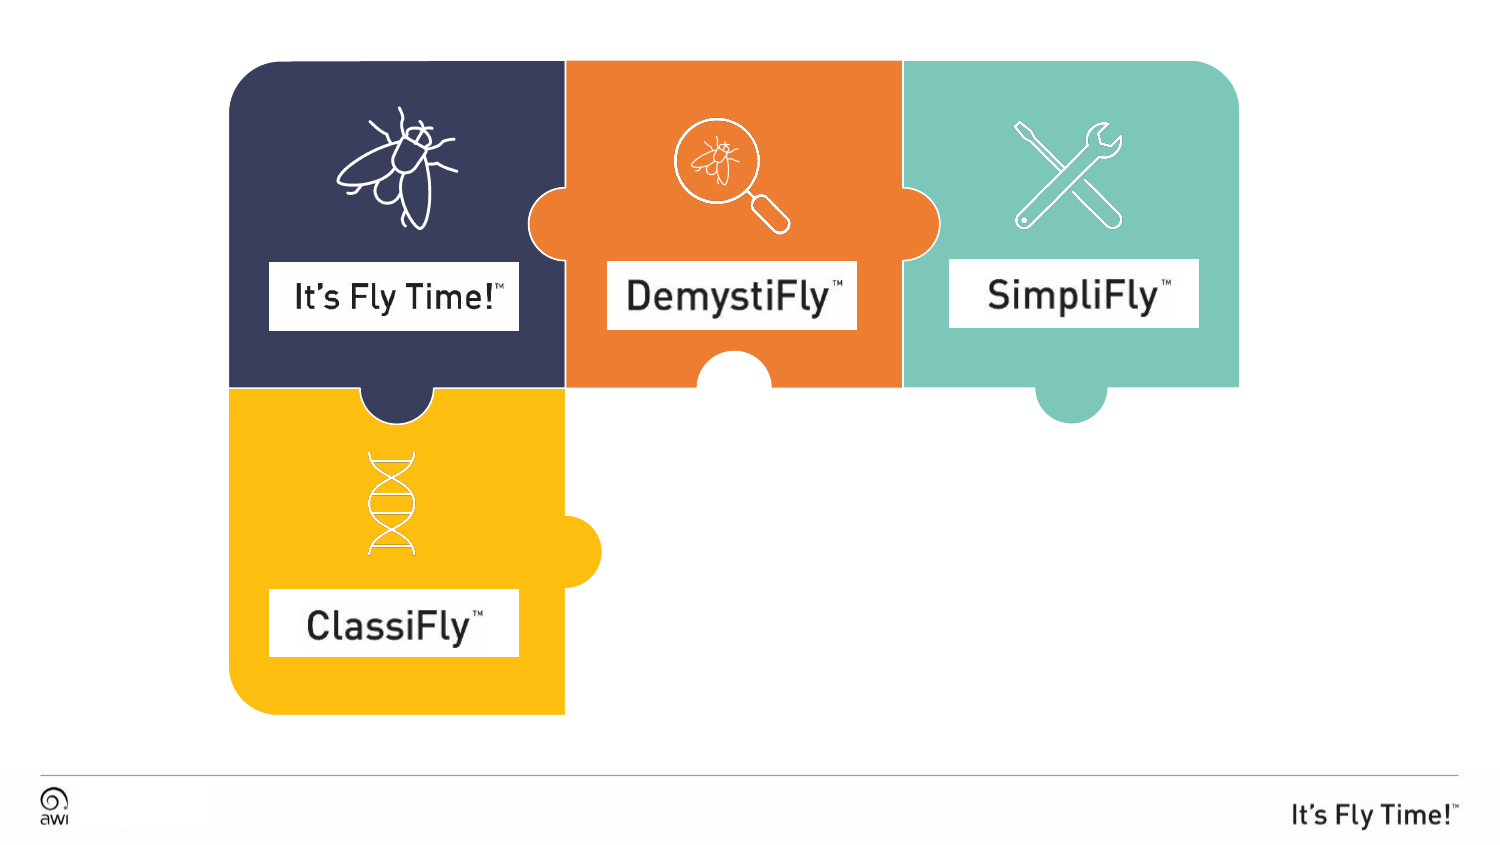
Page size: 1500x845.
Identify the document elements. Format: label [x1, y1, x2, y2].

text_box [228, 60, 565, 425]
text_box [661, 104, 804, 247]
picture [329, 99, 466, 238]
text_box [607, 261, 857, 330]
picture [335, 447, 448, 560]
picture [1004, 111, 1133, 240]
text_box [903, 60, 1240, 425]
text_box [528, 59, 940, 389]
text_box [228, 389, 603, 716]
picture [0, 770, 1500, 845]
text_box [269, 262, 519, 331]
text_box [269, 588, 519, 657]
text_box [949, 259, 1199, 328]
